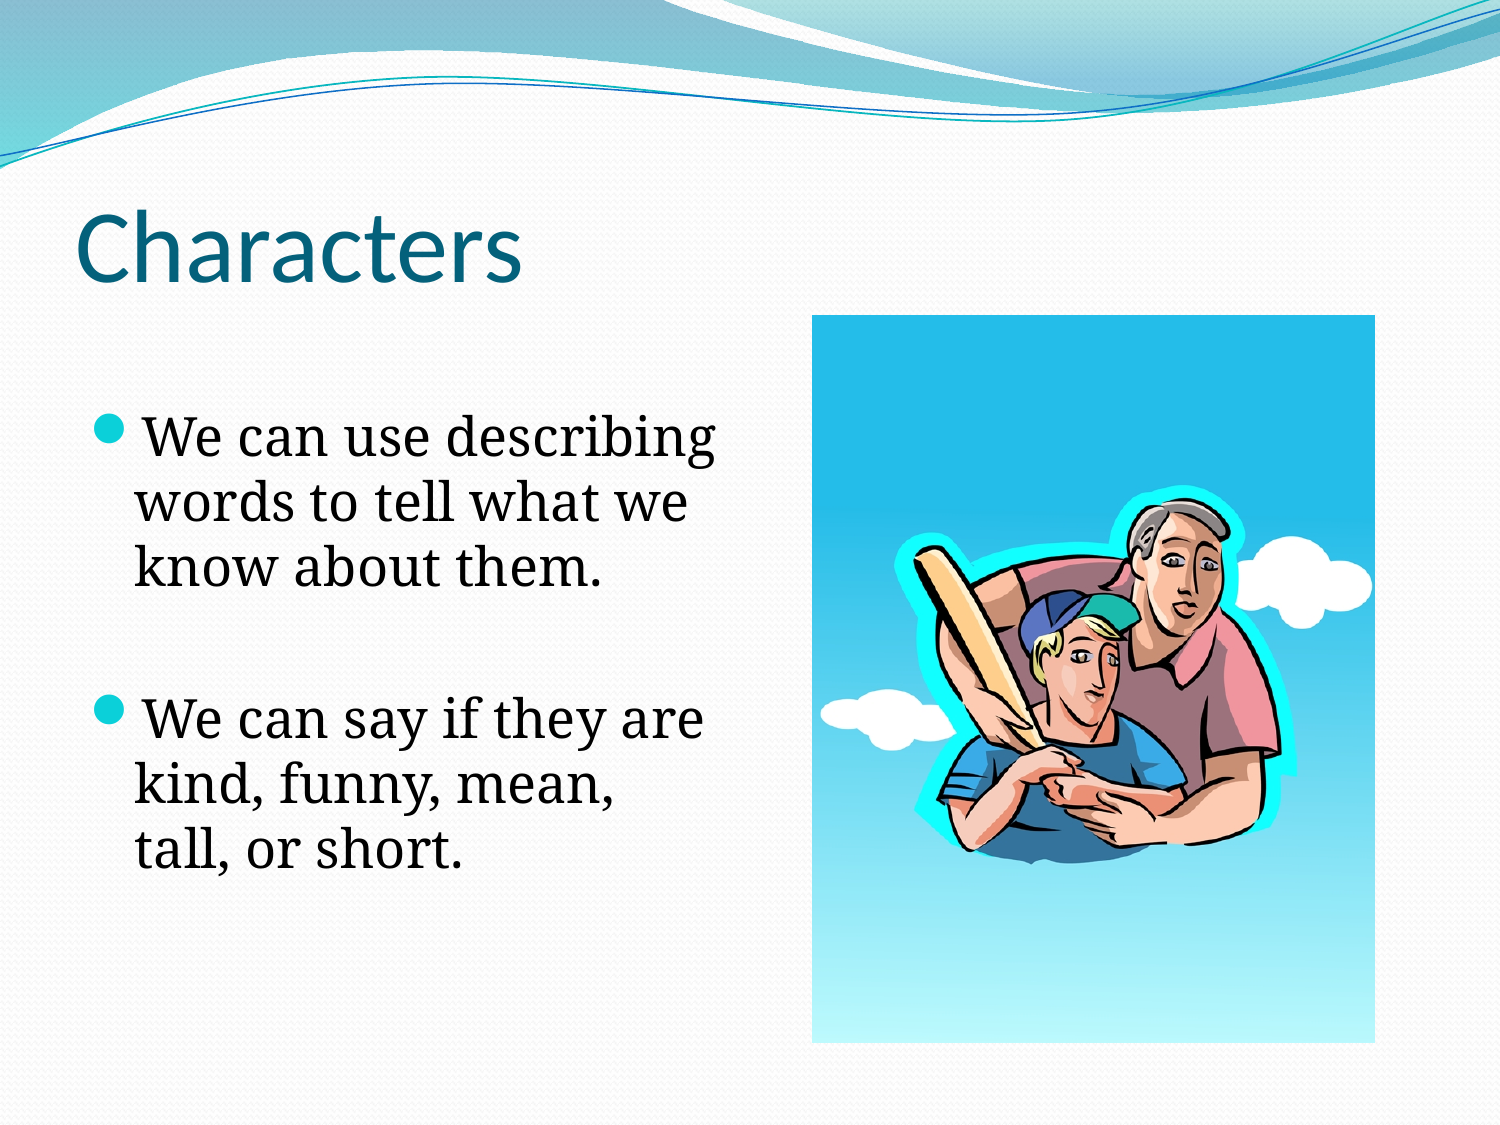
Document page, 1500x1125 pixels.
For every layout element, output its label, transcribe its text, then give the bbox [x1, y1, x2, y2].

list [812, 314, 1375, 1043]
list We can use describing words to tell what we know about them. We can say if they are kind, funny, mean, tall, or short. [75, 314, 738, 1043]
title Characters [75, 115, 1425, 303]
